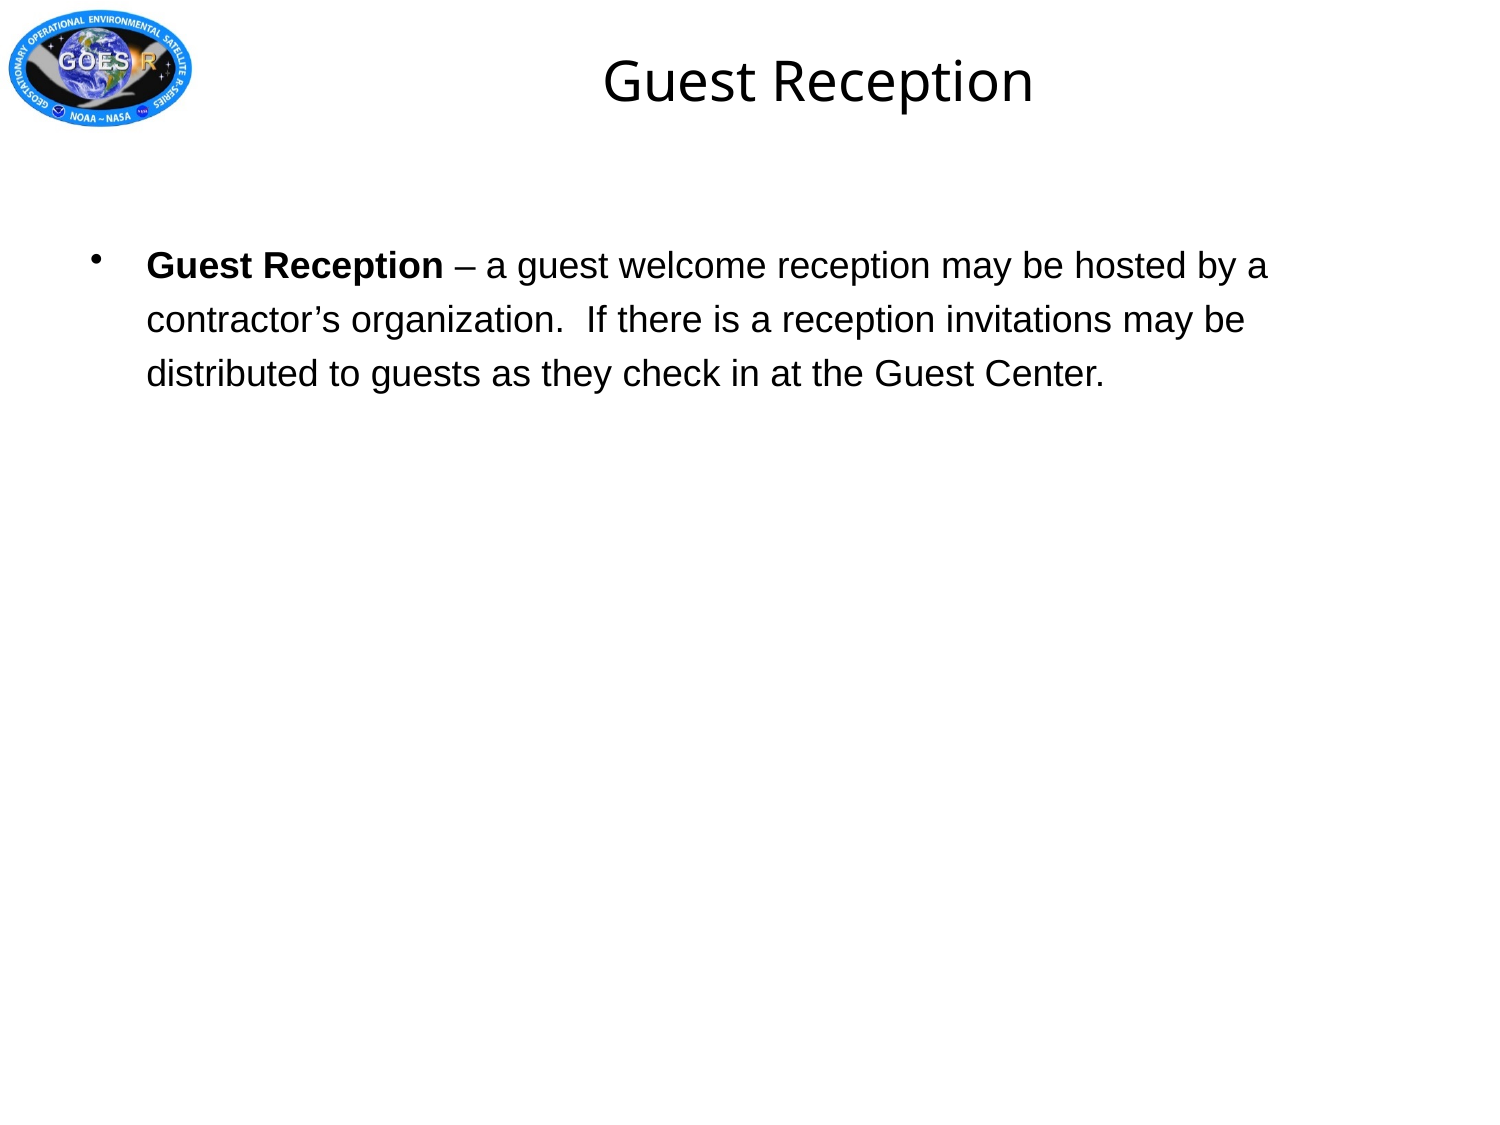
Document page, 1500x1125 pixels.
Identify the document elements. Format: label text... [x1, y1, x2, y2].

picture [0, 1, 200, 135]
text_box Guest Reception [237, 37, 1400, 150]
list Guest Reception – a guest welcome reception may be hosted by a contractor’s organization. If there is a reception invitations may be distributed to guests as they check in at the Guest Center. [74, 224, 1426, 801]
